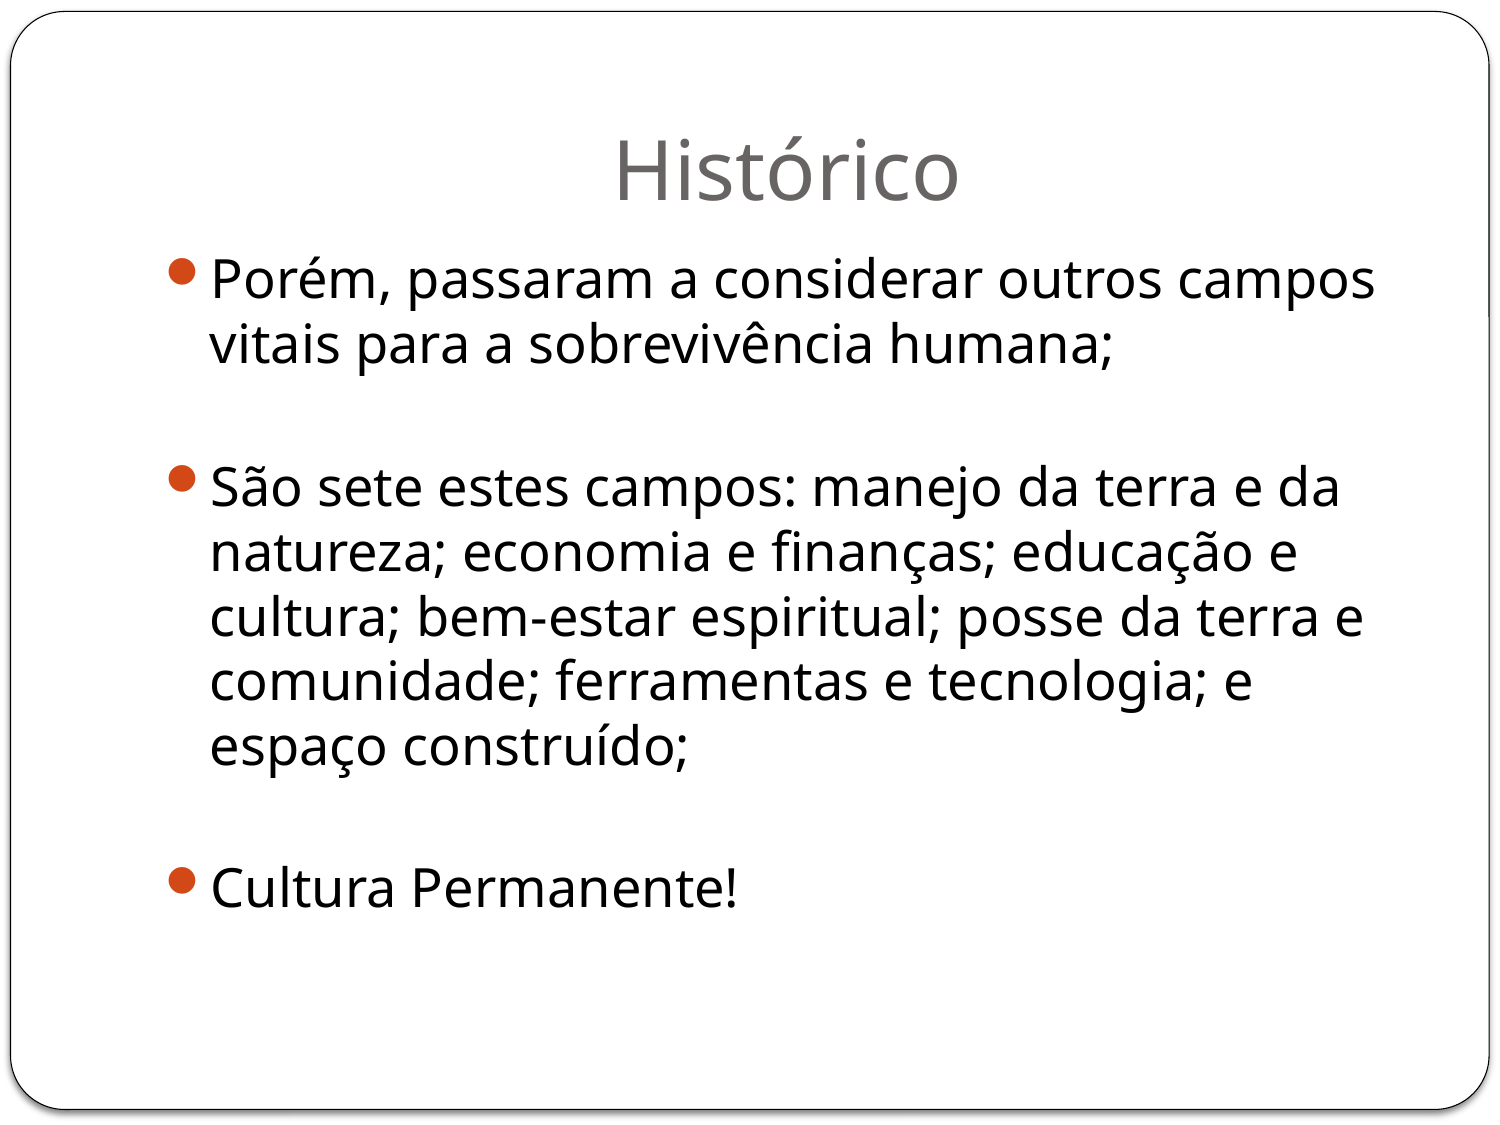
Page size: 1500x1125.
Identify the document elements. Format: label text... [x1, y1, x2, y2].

list Porém, passaram a considerar outros campos vitais para a sobrevivência humana; São sete estes campos: manejo da terra e da natureza; economia e finanças; educação e cultura; bem-estar espiritual; posse da terra e comunidade; ferramentas e tecnologia; e espaço construído; Cultura Permanente! [150, 237, 1425, 988]
title Histórico [150, 45, 1425, 233]
